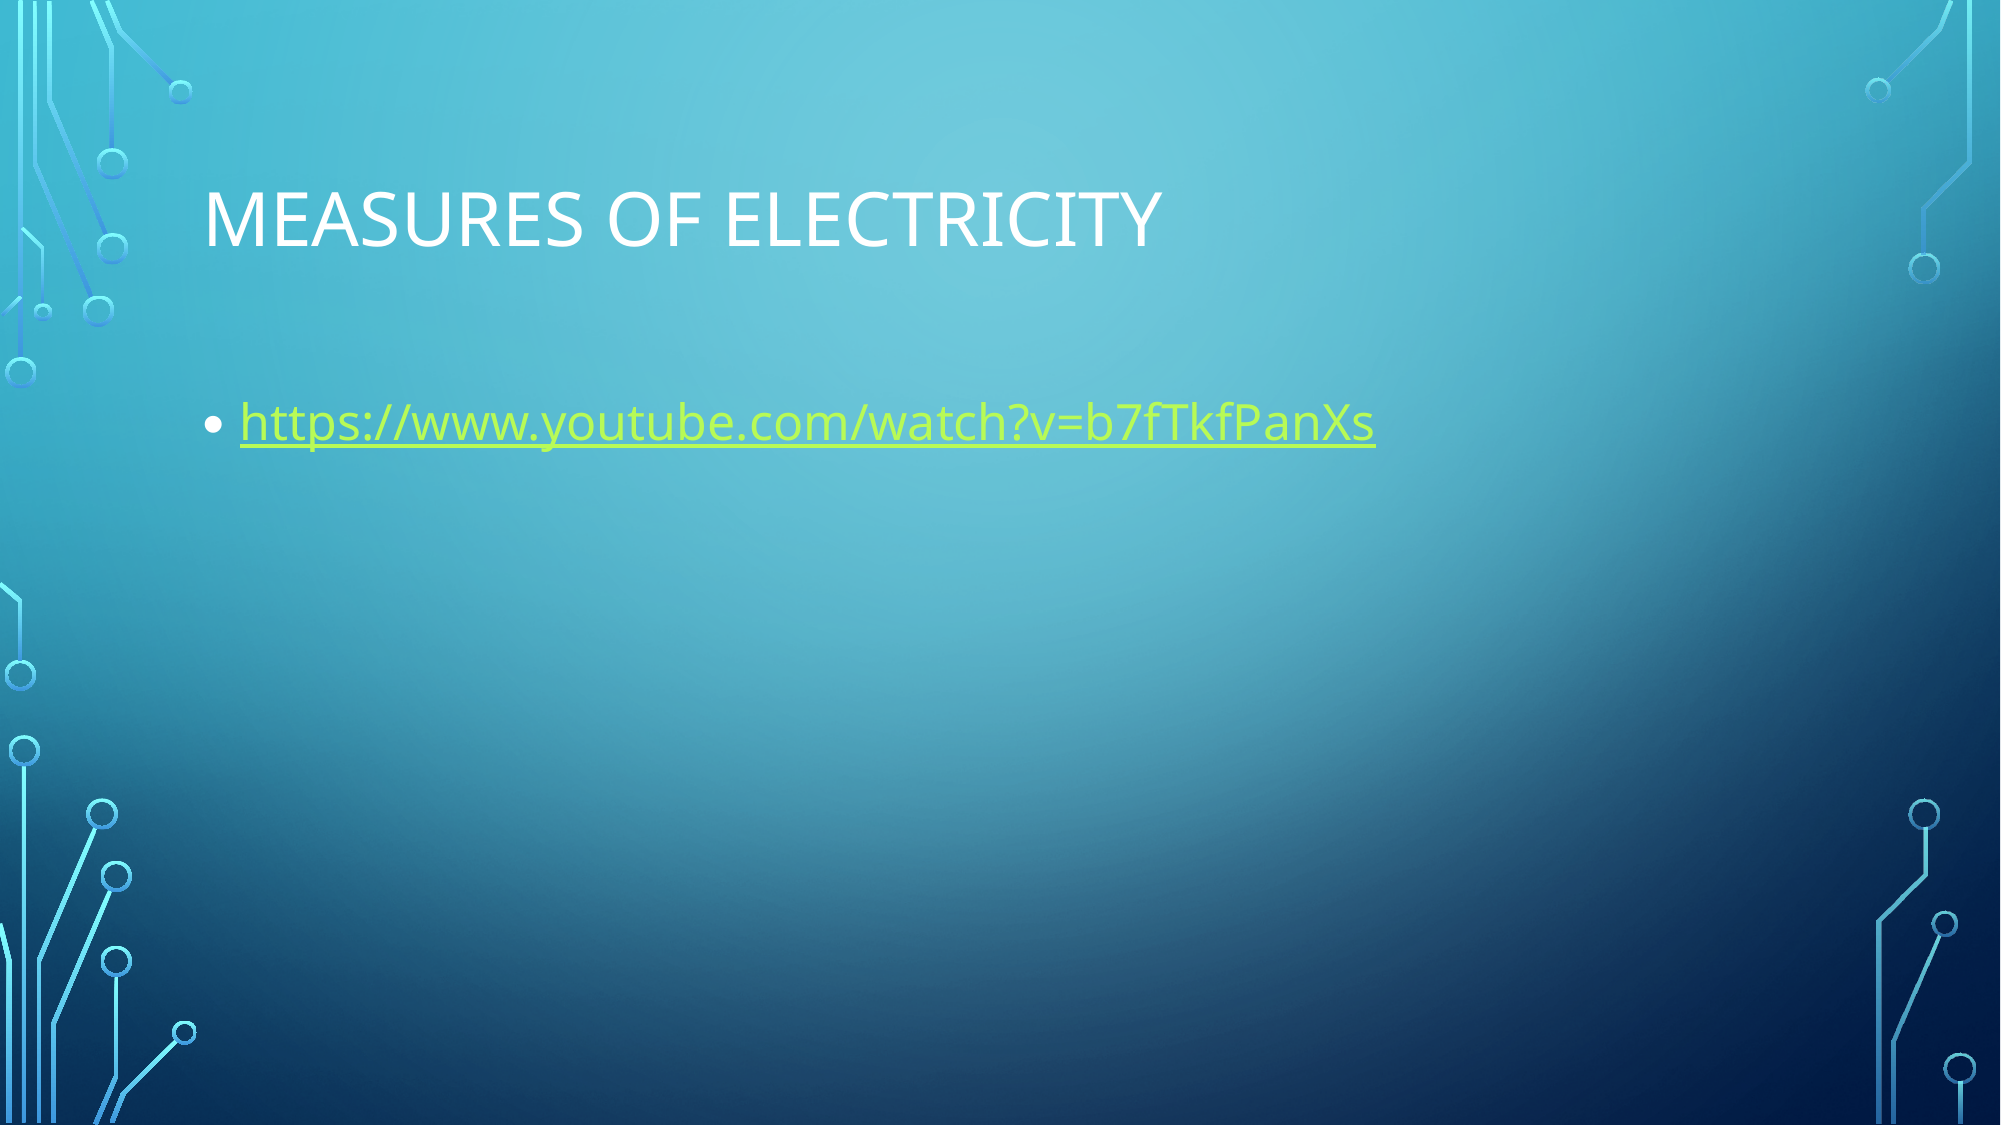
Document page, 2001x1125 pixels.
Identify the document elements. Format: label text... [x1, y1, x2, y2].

title Measures of electricity [187, 101, 1813, 344]
list https://www.youtube.com/watch?v=b7fTkfPanXs [187, 369, 1813, 950]
